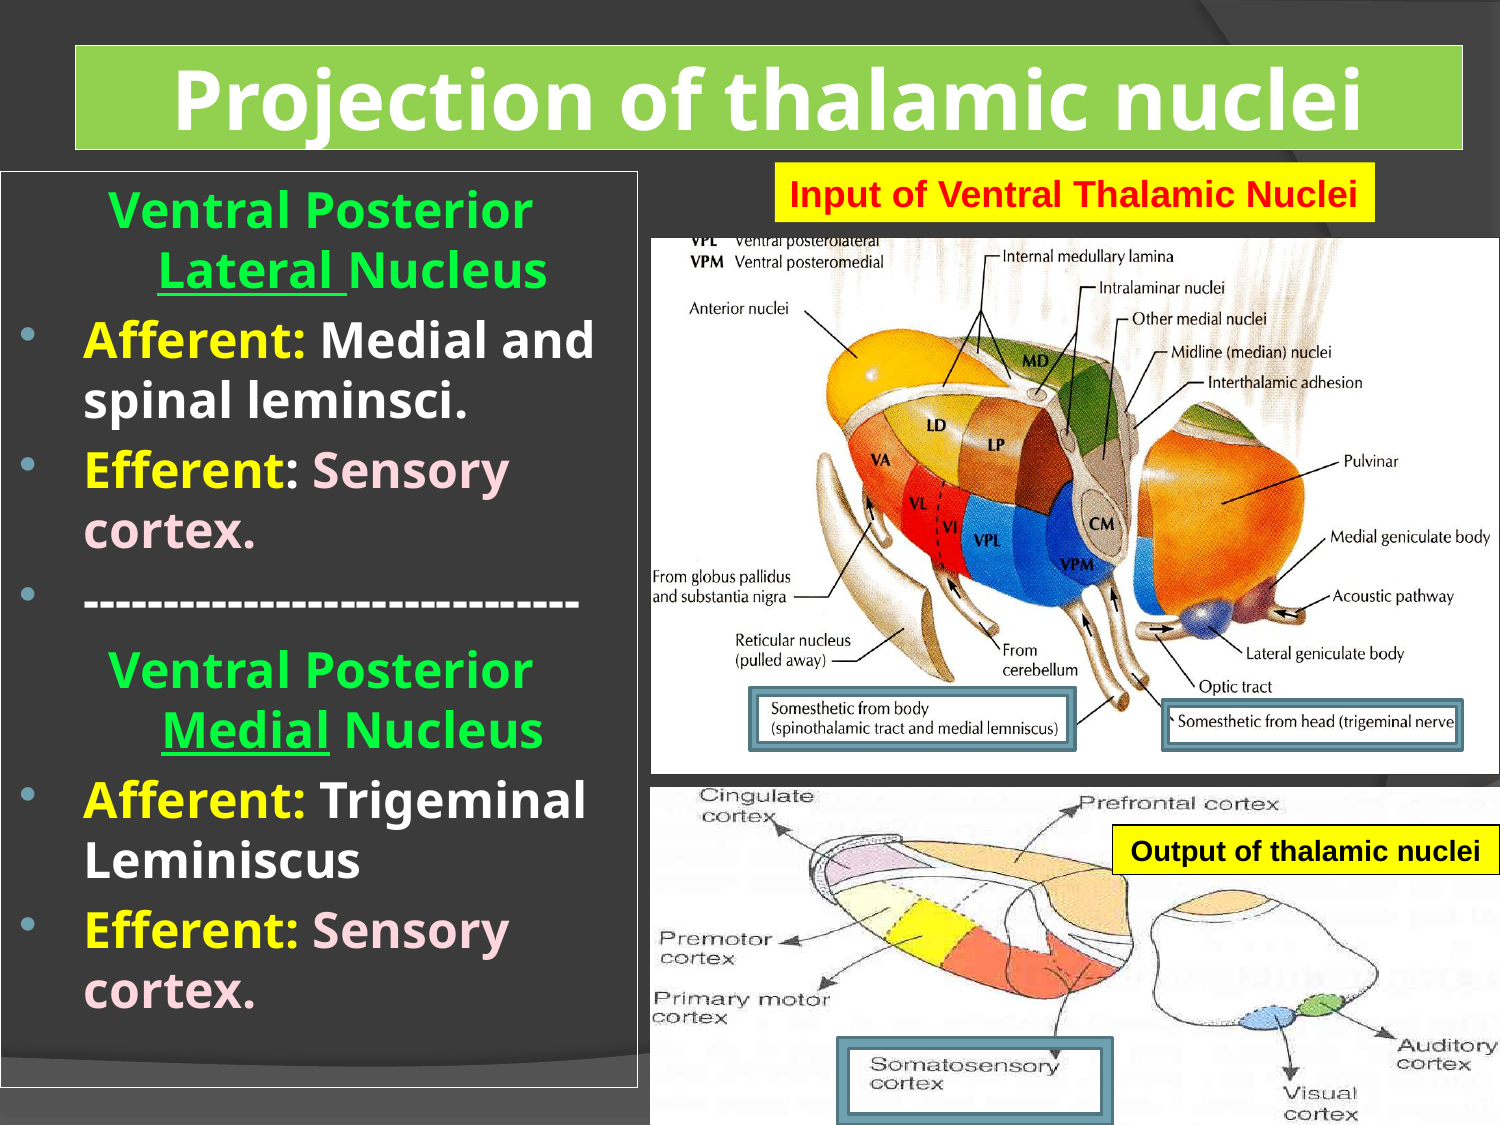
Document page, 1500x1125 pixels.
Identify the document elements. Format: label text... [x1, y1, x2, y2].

picture [649, 787, 1500, 1125]
picture [649, 237, 1500, 776]
list Ventral Posterior Lateral Nucleus Afferent: Medial and spinal leminsci. Efferent: Sensory cortex. ------------------------------- Ventral Posterior Medial Nucleus Afferent: Trigeminal Leminiscus Efferent: Sensory cortex. [0, 171, 638, 1088]
title Projection of thalamic nuclei [75, 45, 1463, 150]
text_box Input of Ventral Thalamic Nuclei [774, 162, 1375, 223]
